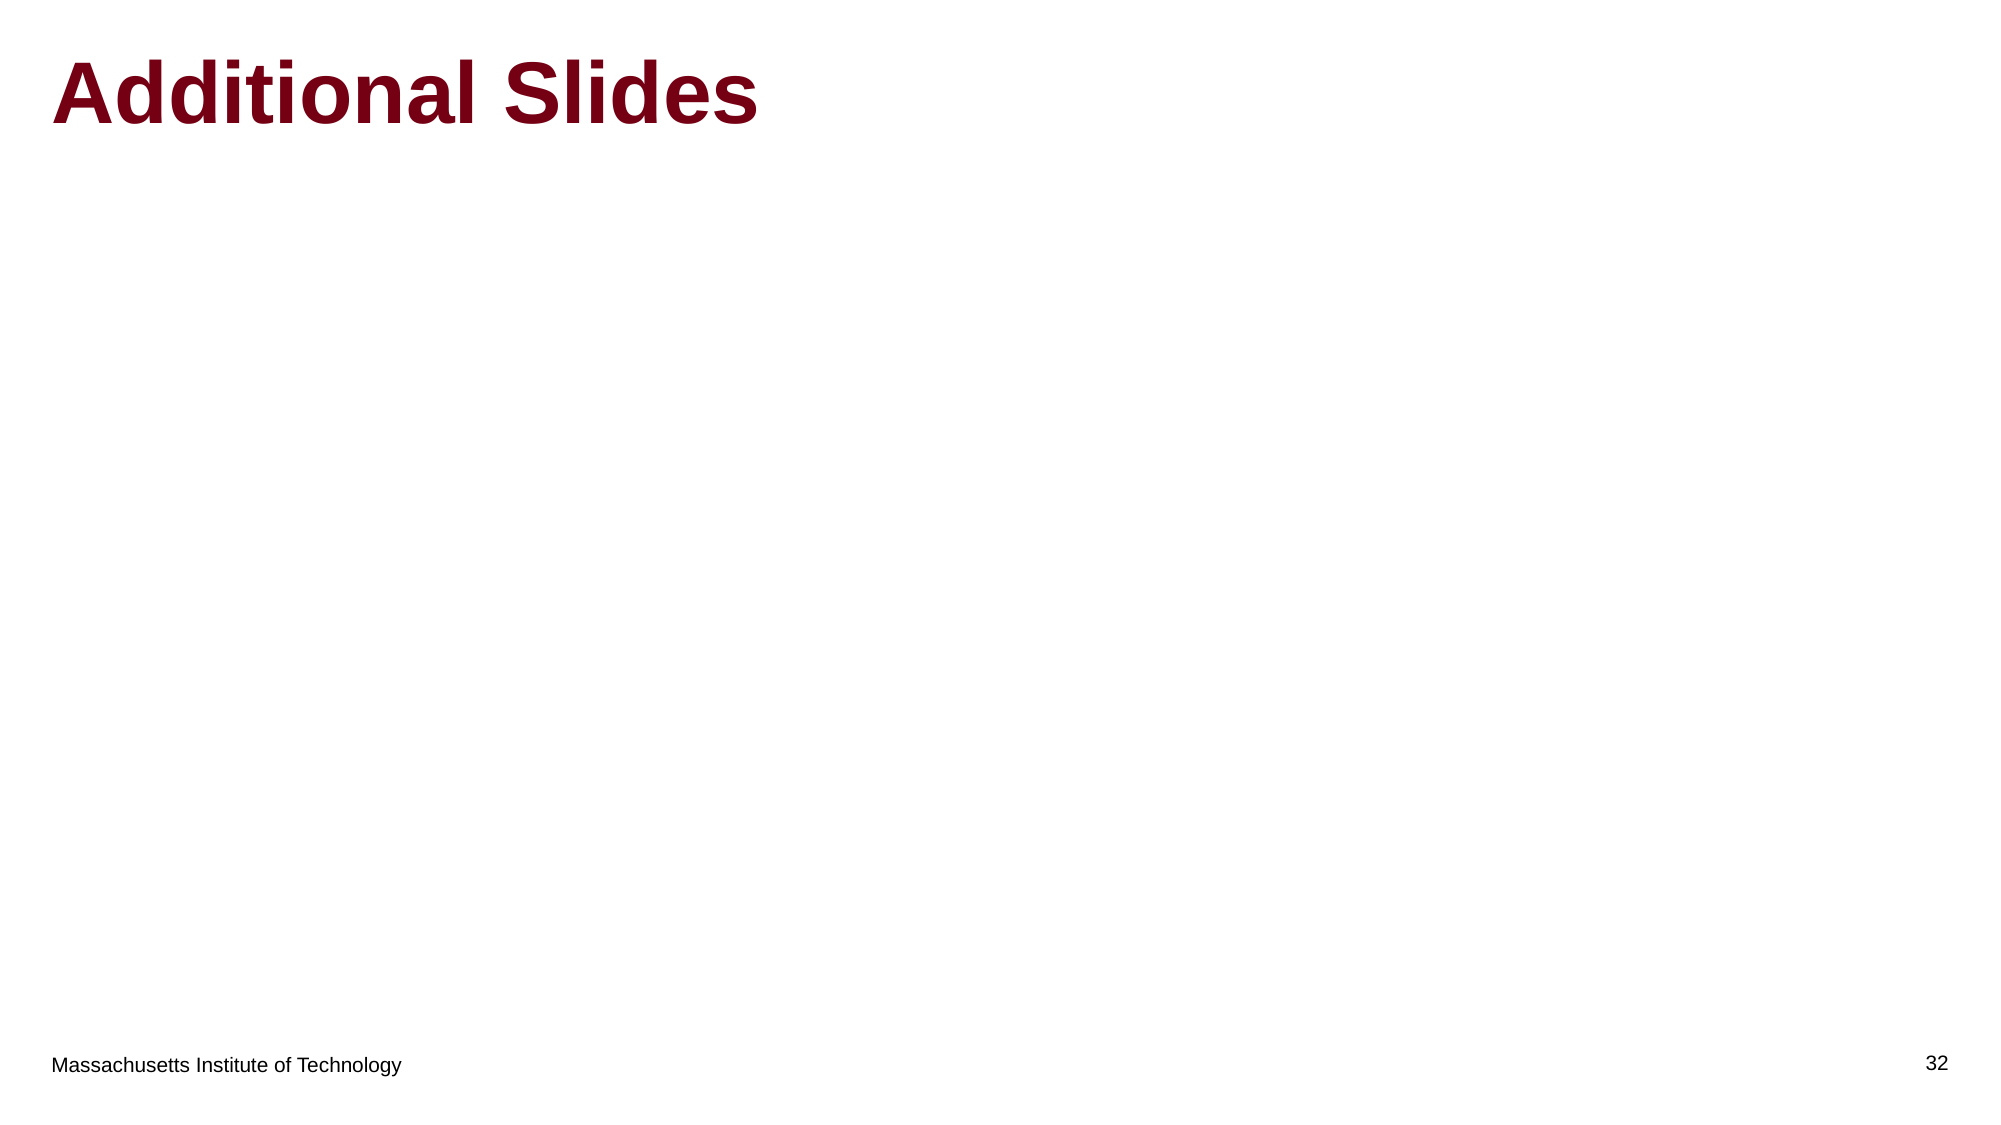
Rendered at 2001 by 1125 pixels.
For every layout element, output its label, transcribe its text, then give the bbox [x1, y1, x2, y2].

title Additional Slides [51, 43, 1683, 132]
